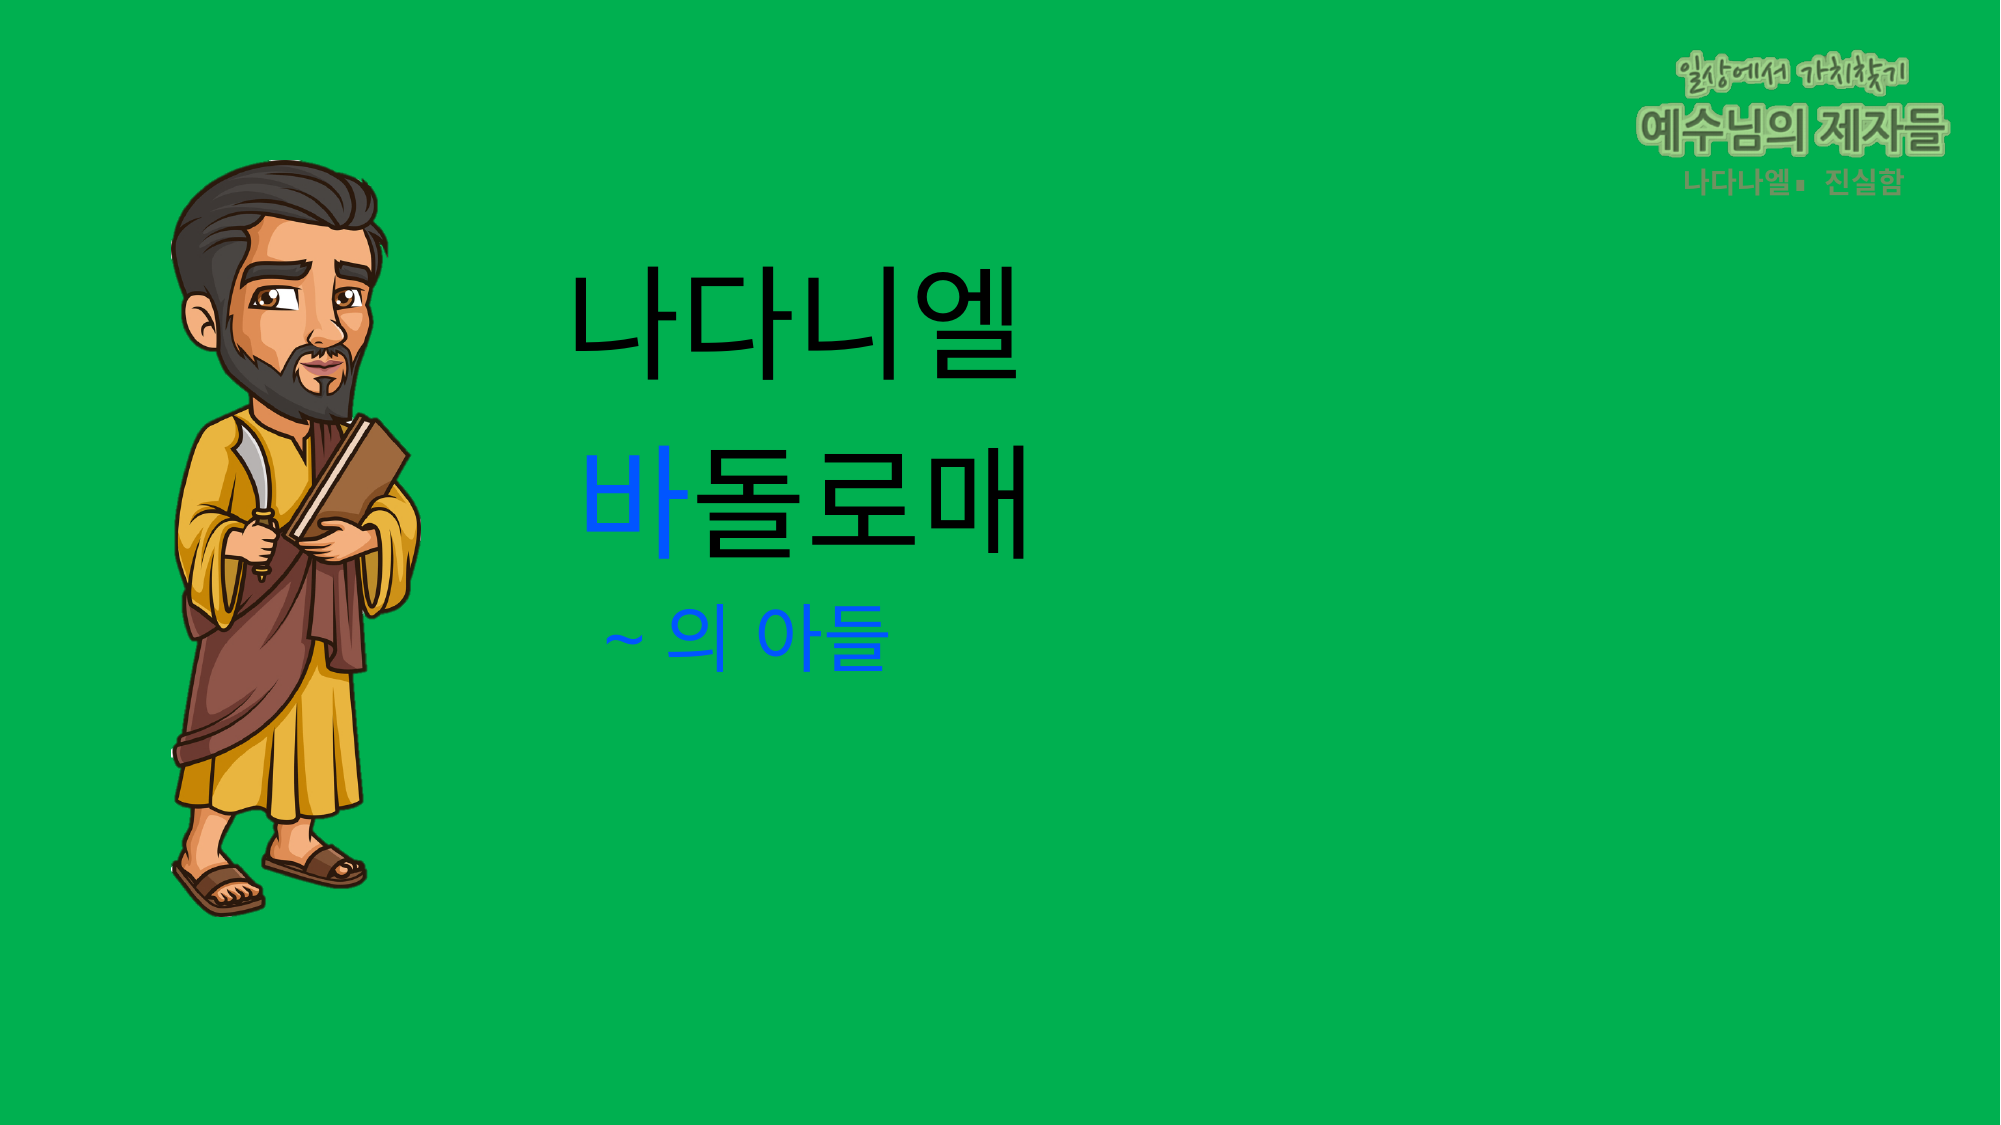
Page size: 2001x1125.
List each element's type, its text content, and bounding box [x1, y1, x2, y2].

text_box 바돌로매 [561, 417, 1194, 583]
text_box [1599, 35, 1969, 208]
picture [171, 160, 421, 917]
text_box 나다니엘 [550, 237, 1183, 403]
text_box ~의 아들 [588, 584, 1221, 689]
